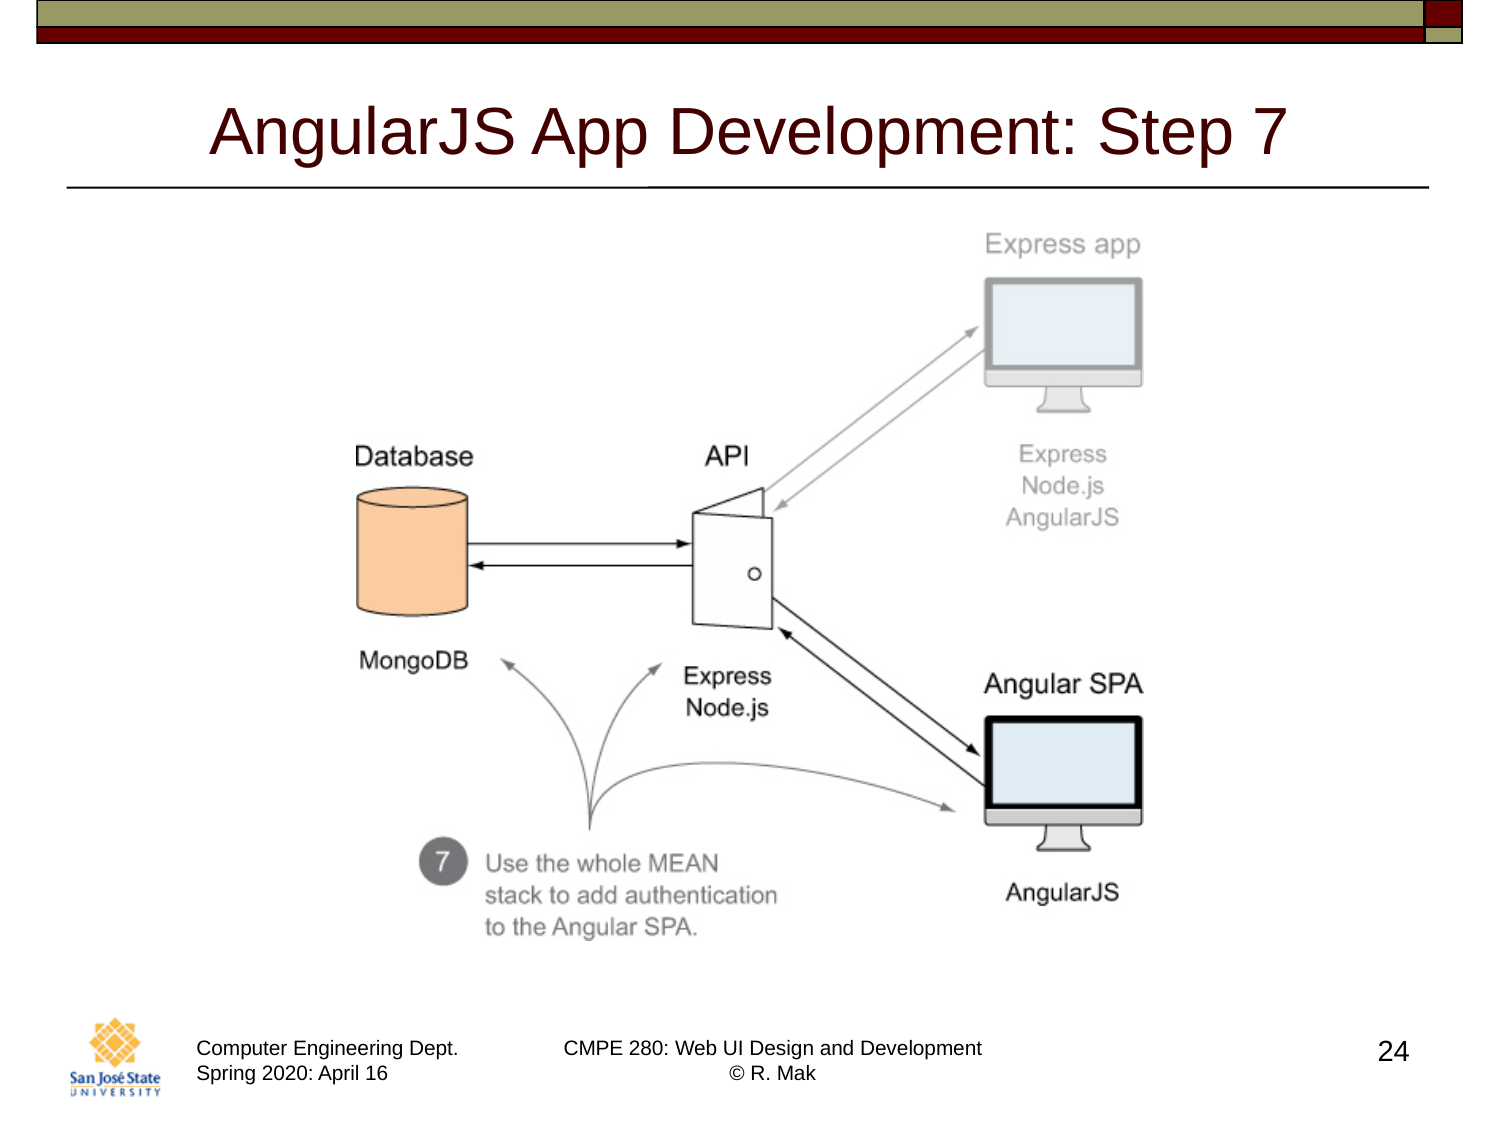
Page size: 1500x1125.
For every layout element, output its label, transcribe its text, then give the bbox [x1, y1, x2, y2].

picture [355, 232, 1144, 942]
picture [60, 1012, 166, 1112]
title AngularJS App Development: Step 7 [75, 67, 1425, 175]
slide_number 24 [1335, 1025, 1425, 1100]
